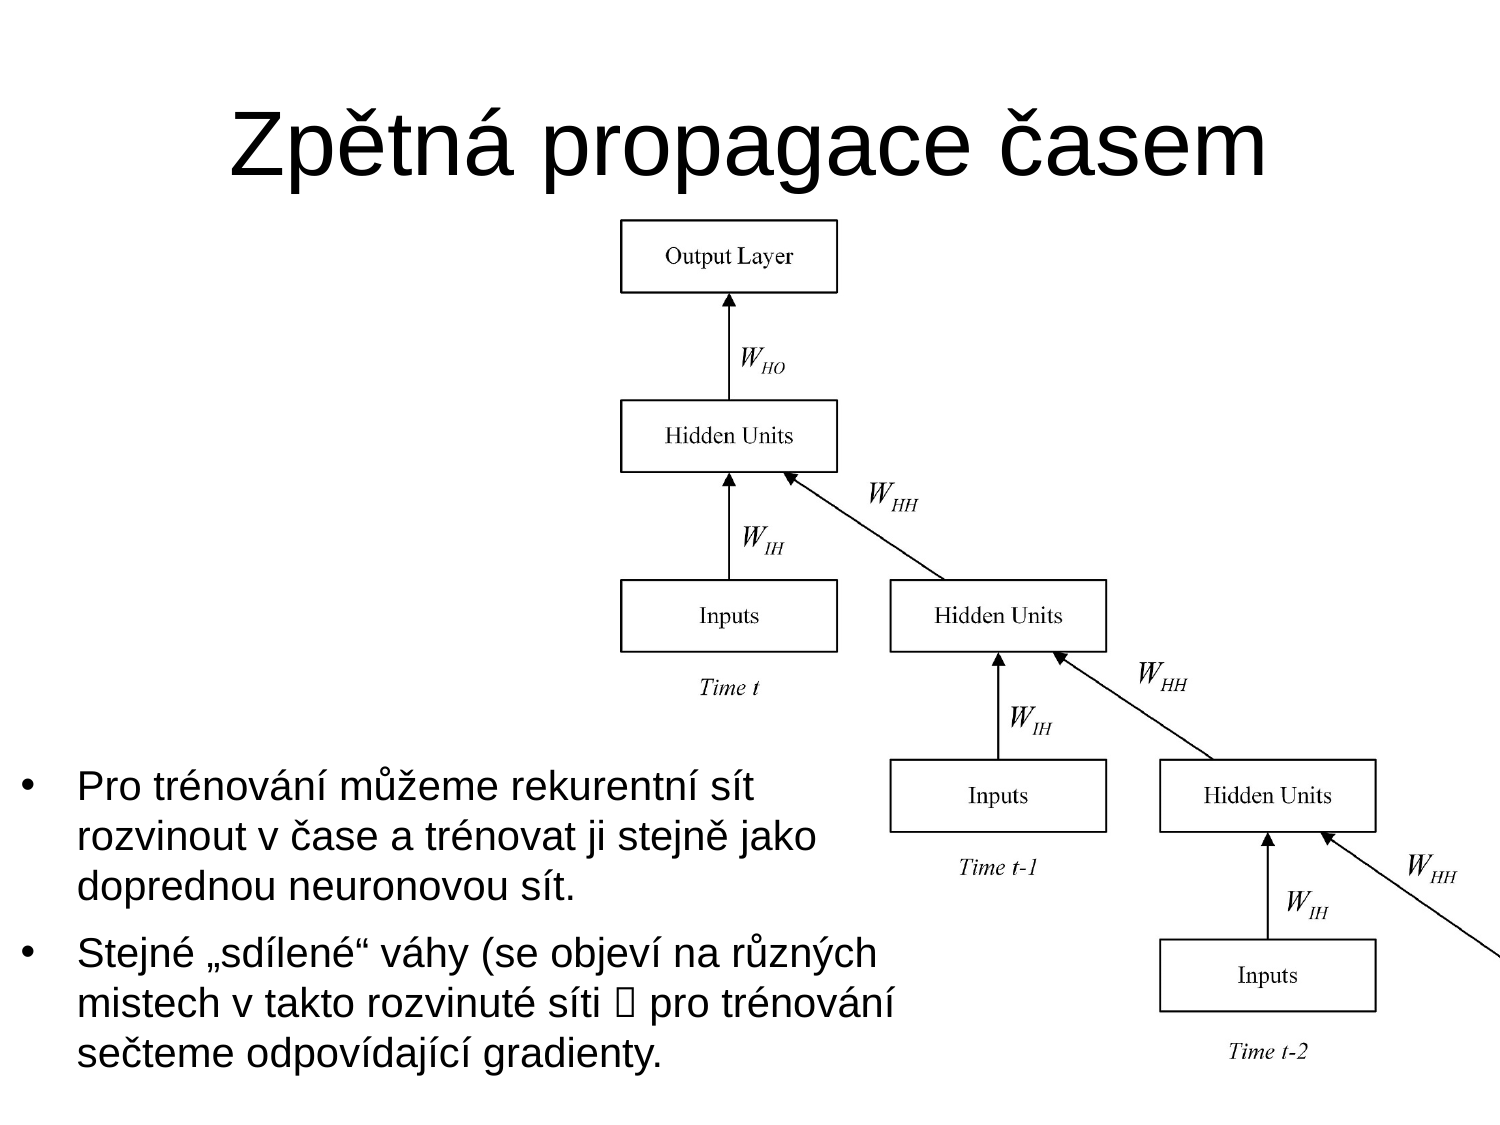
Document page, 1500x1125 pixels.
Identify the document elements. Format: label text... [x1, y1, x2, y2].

title Zpětná propagace časem [75, 21, 1425, 257]
picture [619, 219, 1500, 1059]
